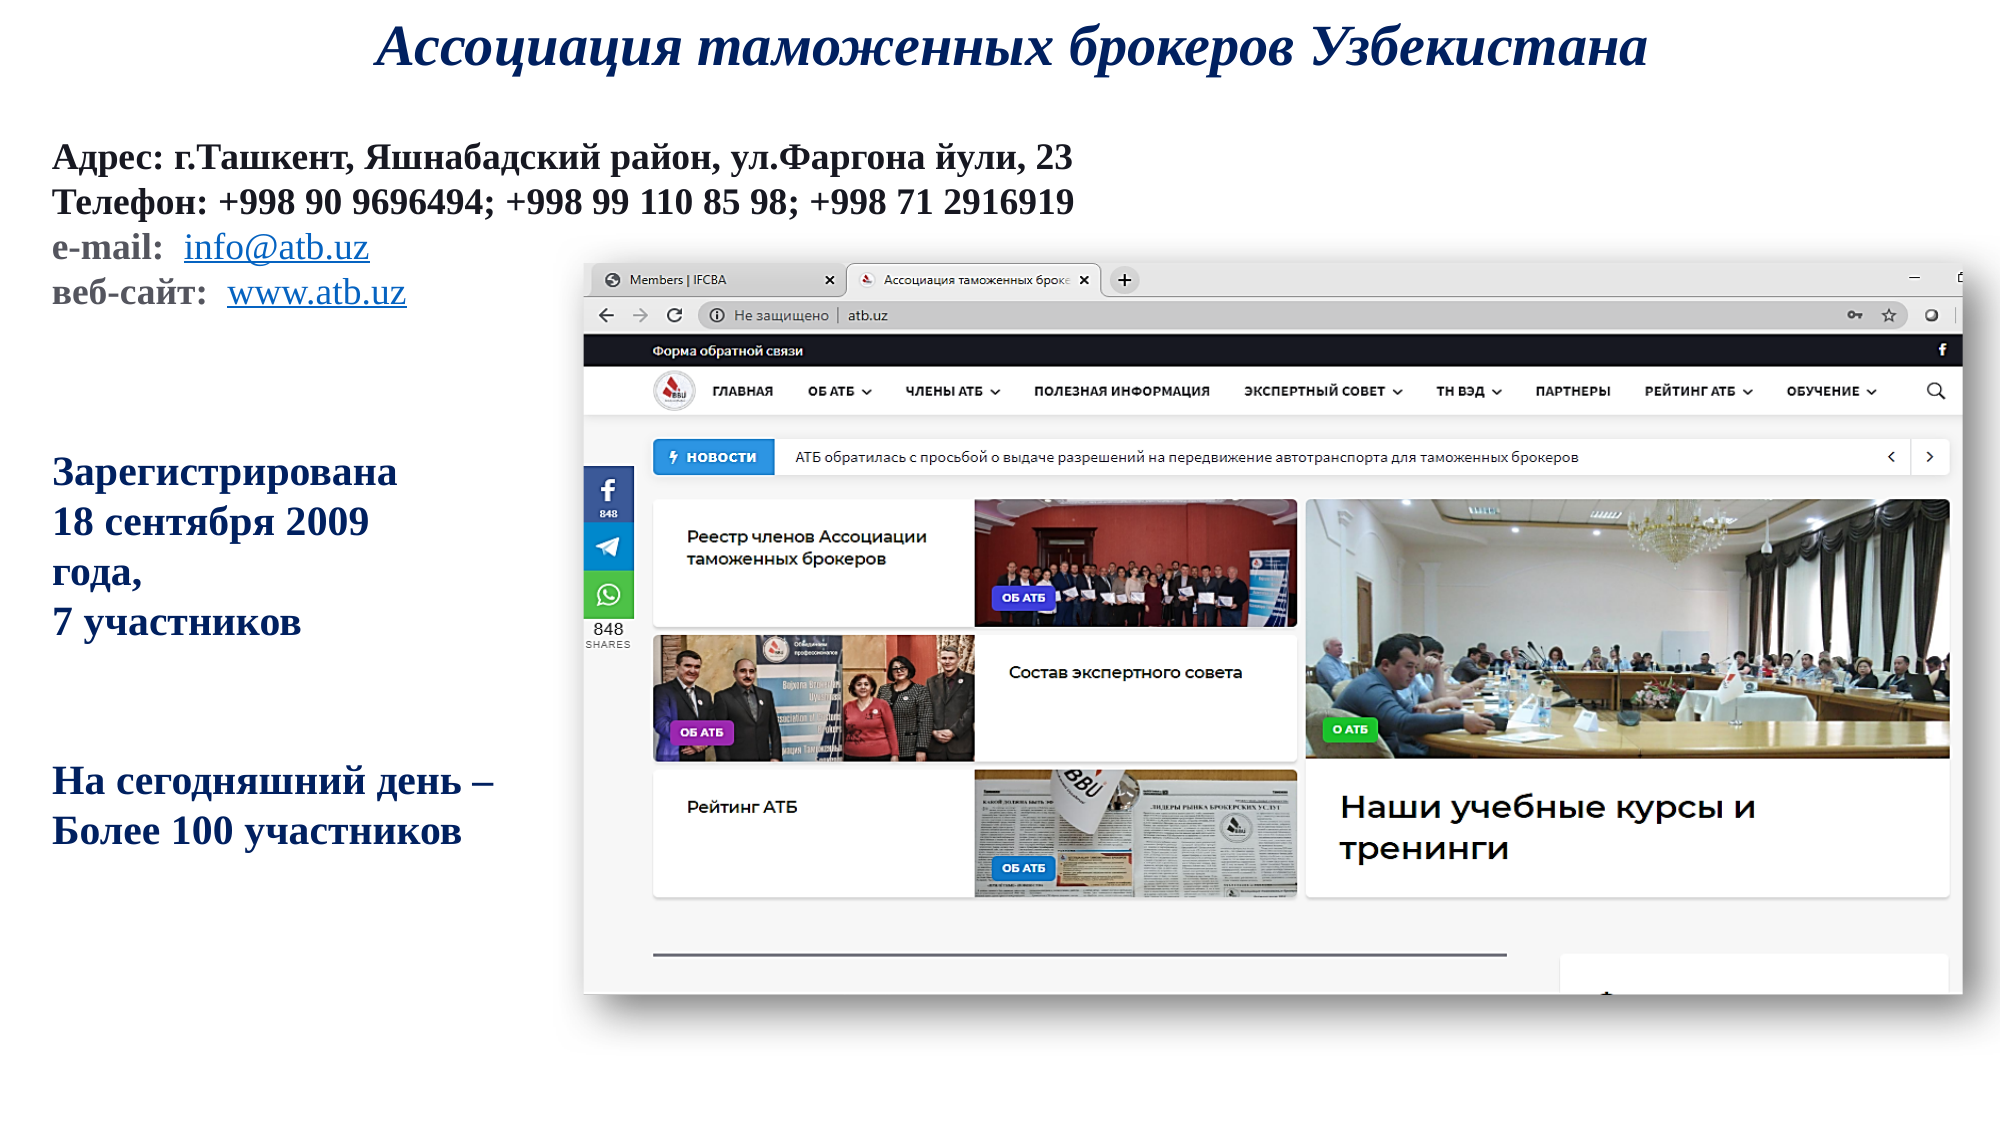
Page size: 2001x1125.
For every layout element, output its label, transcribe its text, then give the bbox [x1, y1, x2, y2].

text_box Адрес: г.Ташкент, Яшнабадский район, ул.Фаргона йули, 23 Телефон: +998 90 9696494; +998 99 110 85 98; +998 71 2916919 e-mail: info@atb.uz веб-сайт: www.atb.uz [37, 124, 1653, 319]
picture [583, 263, 1963, 995]
text_box Ассоциация таможенных брокеров Узбекистана [347, 0, 1679, 85]
picture [596, 537, 620, 557]
text_box На сегодняшний день – Более 100 участников [37, 745, 513, 861]
text_box Зарегистрирована 18 сентября 2009 года, 7 участников [37, 436, 485, 651]
